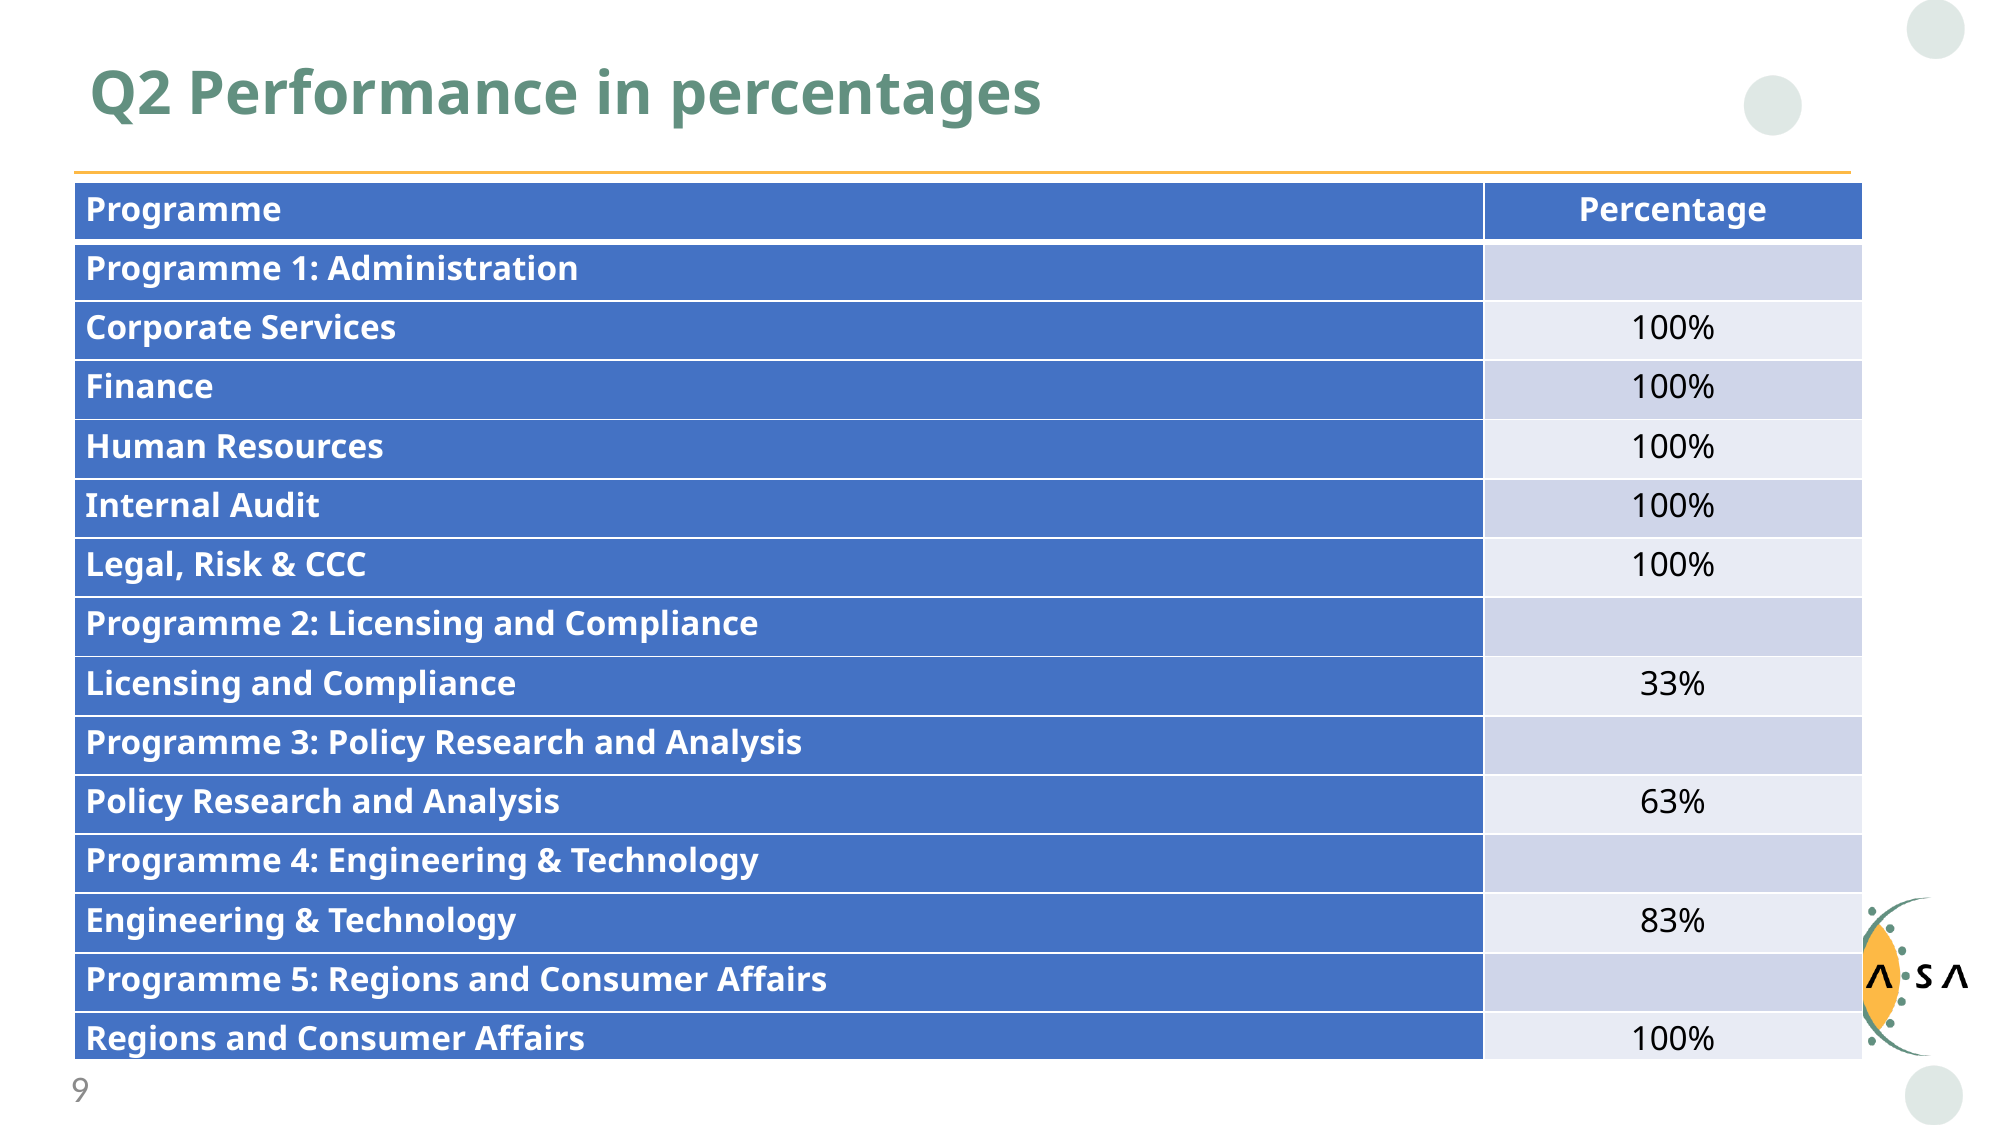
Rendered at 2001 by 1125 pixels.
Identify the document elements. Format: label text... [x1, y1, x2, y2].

table_cell Programme 5: Regions and Consumer Affairs [75, 954, 1483, 1011]
table_header Programme [75, 183, 1483, 239]
table_header Percentage [1485, 183, 1862, 239]
table_cell [1485, 245, 1862, 300]
table_cell Programme 4: Engineering & Technology [75, 835, 1483, 892]
table_cell [1485, 954, 1862, 1011]
table_cell Finance [75, 361, 1483, 419]
picture [1863, 896, 1968, 1056]
table_cell [1485, 598, 1862, 656]
table_cell Internal Audit [75, 480, 1483, 537]
table_cell Programme 3: Policy Research and Analysis [75, 717, 1483, 774]
table_cell 100% [1485, 302, 1862, 359]
table_cell 63% [1485, 776, 1862, 833]
table_cell Corporate Services [75, 302, 1483, 359]
table_cell 100% [1485, 361, 1862, 419]
table_cell Engineering & Technology [75, 894, 1483, 952]
table_cell Human Resources [75, 420, 1483, 478]
table_cell [1485, 717, 1862, 774]
table_cell Programme 1: Administration [75, 245, 1483, 300]
title Q2 Performance in percentages [74, 47, 1800, 143]
table_cell Regions and Consumer Affairs [75, 1013, 1483, 1059]
table_cell Programme 2: Licensing and Compliance [75, 598, 1483, 656]
table_cell 100% [1485, 539, 1862, 596]
table_cell [1485, 835, 1862, 892]
table_cell Policy Research and Analysis [75, 776, 1483, 833]
table_cell 100% [1485, 1013, 1862, 1059]
text_box 9 [55, 1057, 506, 1118]
table_cell Licensing and Compliance [75, 657, 1483, 715]
table_cell 100% [1485, 420, 1862, 478]
table_cell 83% [1485, 894, 1862, 952]
table_cell 100% [1485, 480, 1862, 537]
table_cell Legal, Risk & CCC [75, 539, 1483, 596]
table_cell 33% [1485, 657, 1862, 715]
